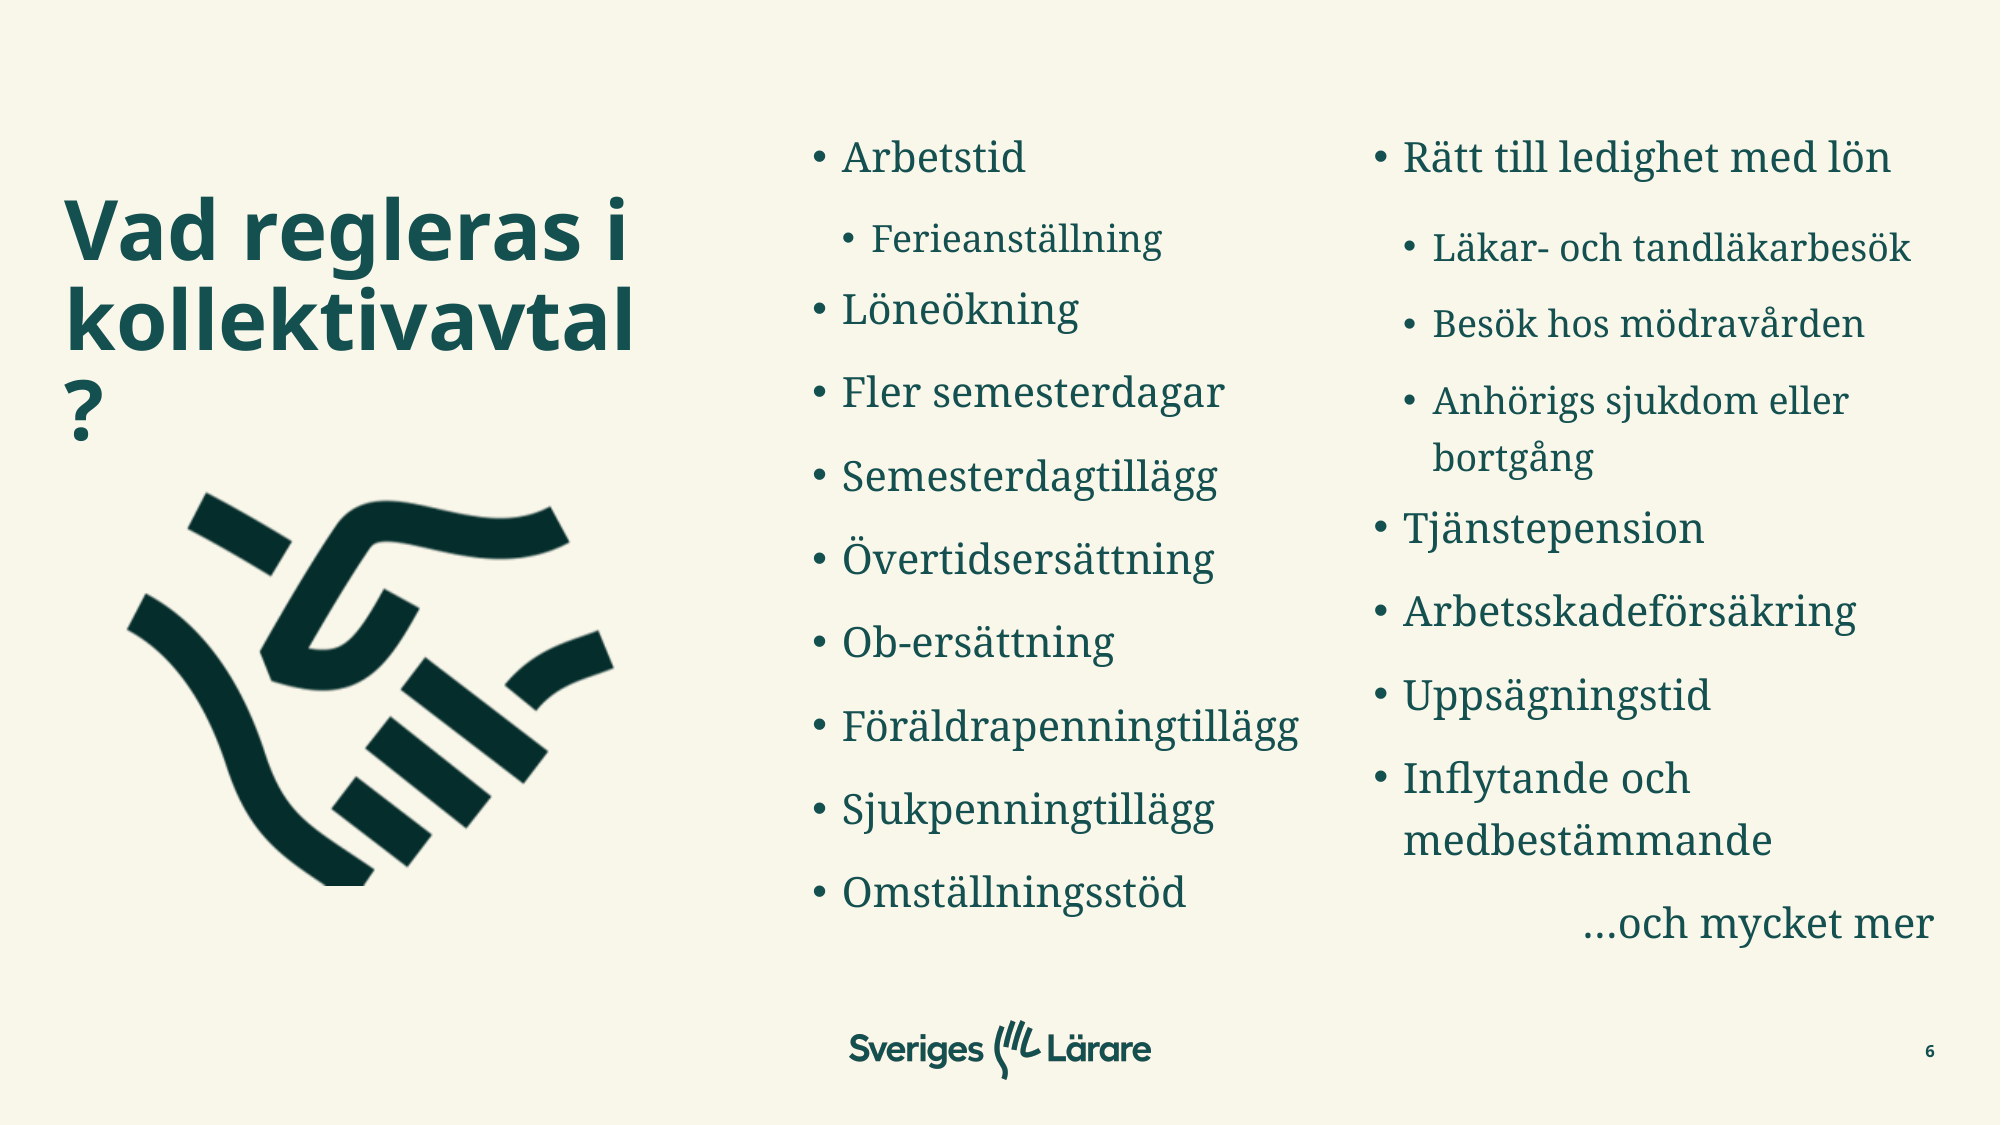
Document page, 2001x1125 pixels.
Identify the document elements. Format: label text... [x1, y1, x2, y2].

picture [849, 1020, 1151, 1080]
list Arbetstid Ferieanställning Löneökning Fler semesterdagar Semesterdagtillägg Övertidsersättning Ob-ersättning Föräldrapenningtillägg Sjukpenningtillägg Omställningsstöd Rätt till ledighet med lön Läkar- och tandläkarbesök Besök hos mödravården Anhörigs sjukdom eller bortgång Tjänstepension Arbetsskadeförsäkring Uppsägningstid Inflytande och medbestämmande …och mycket mer [812, 118, 1935, 886]
picture [99, 470, 641, 886]
slide_number 6 [1800, 1037, 1935, 1065]
title Vad regleras i kollektivavtal? [64, 188, 675, 447]
